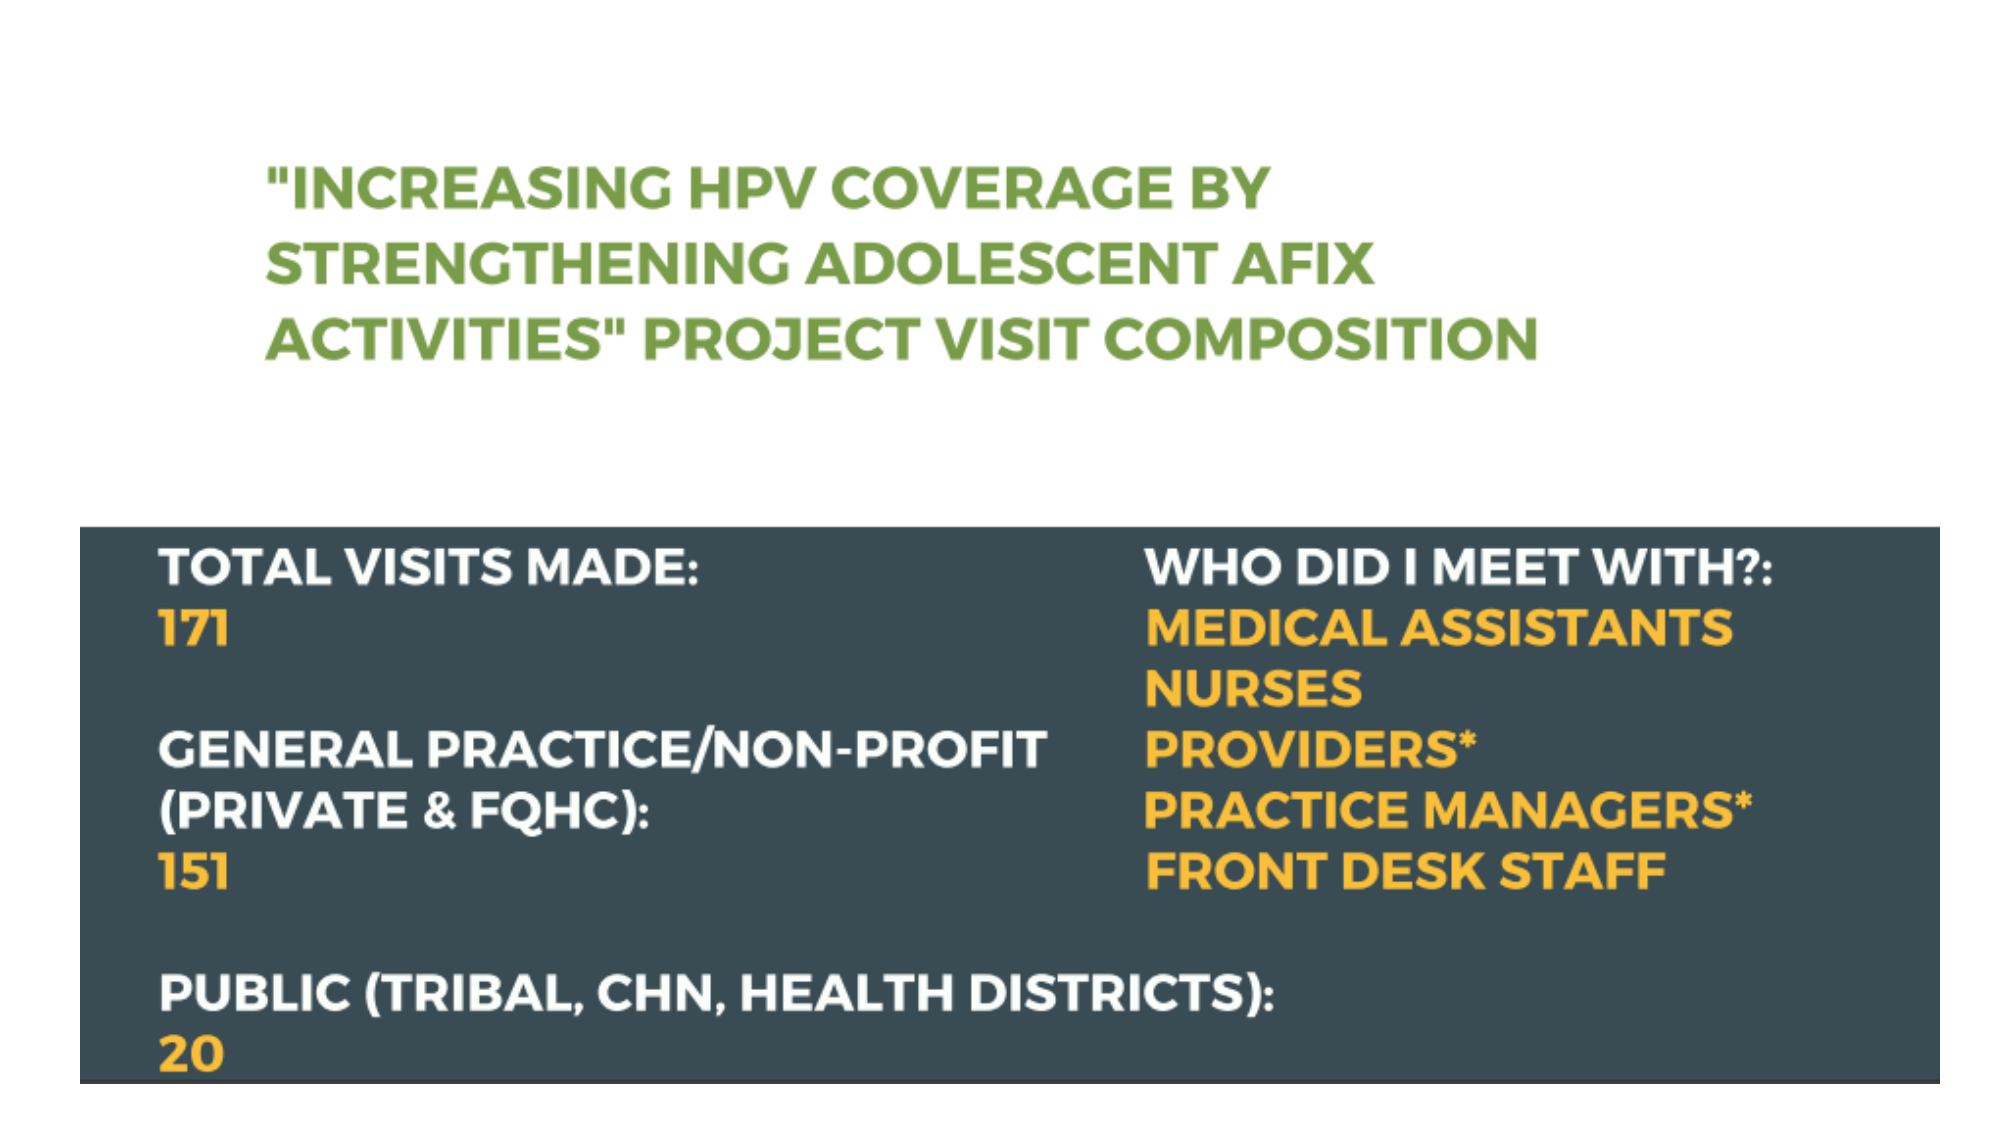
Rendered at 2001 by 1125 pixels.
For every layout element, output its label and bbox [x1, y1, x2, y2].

picture [80, 61, 1940, 1084]
